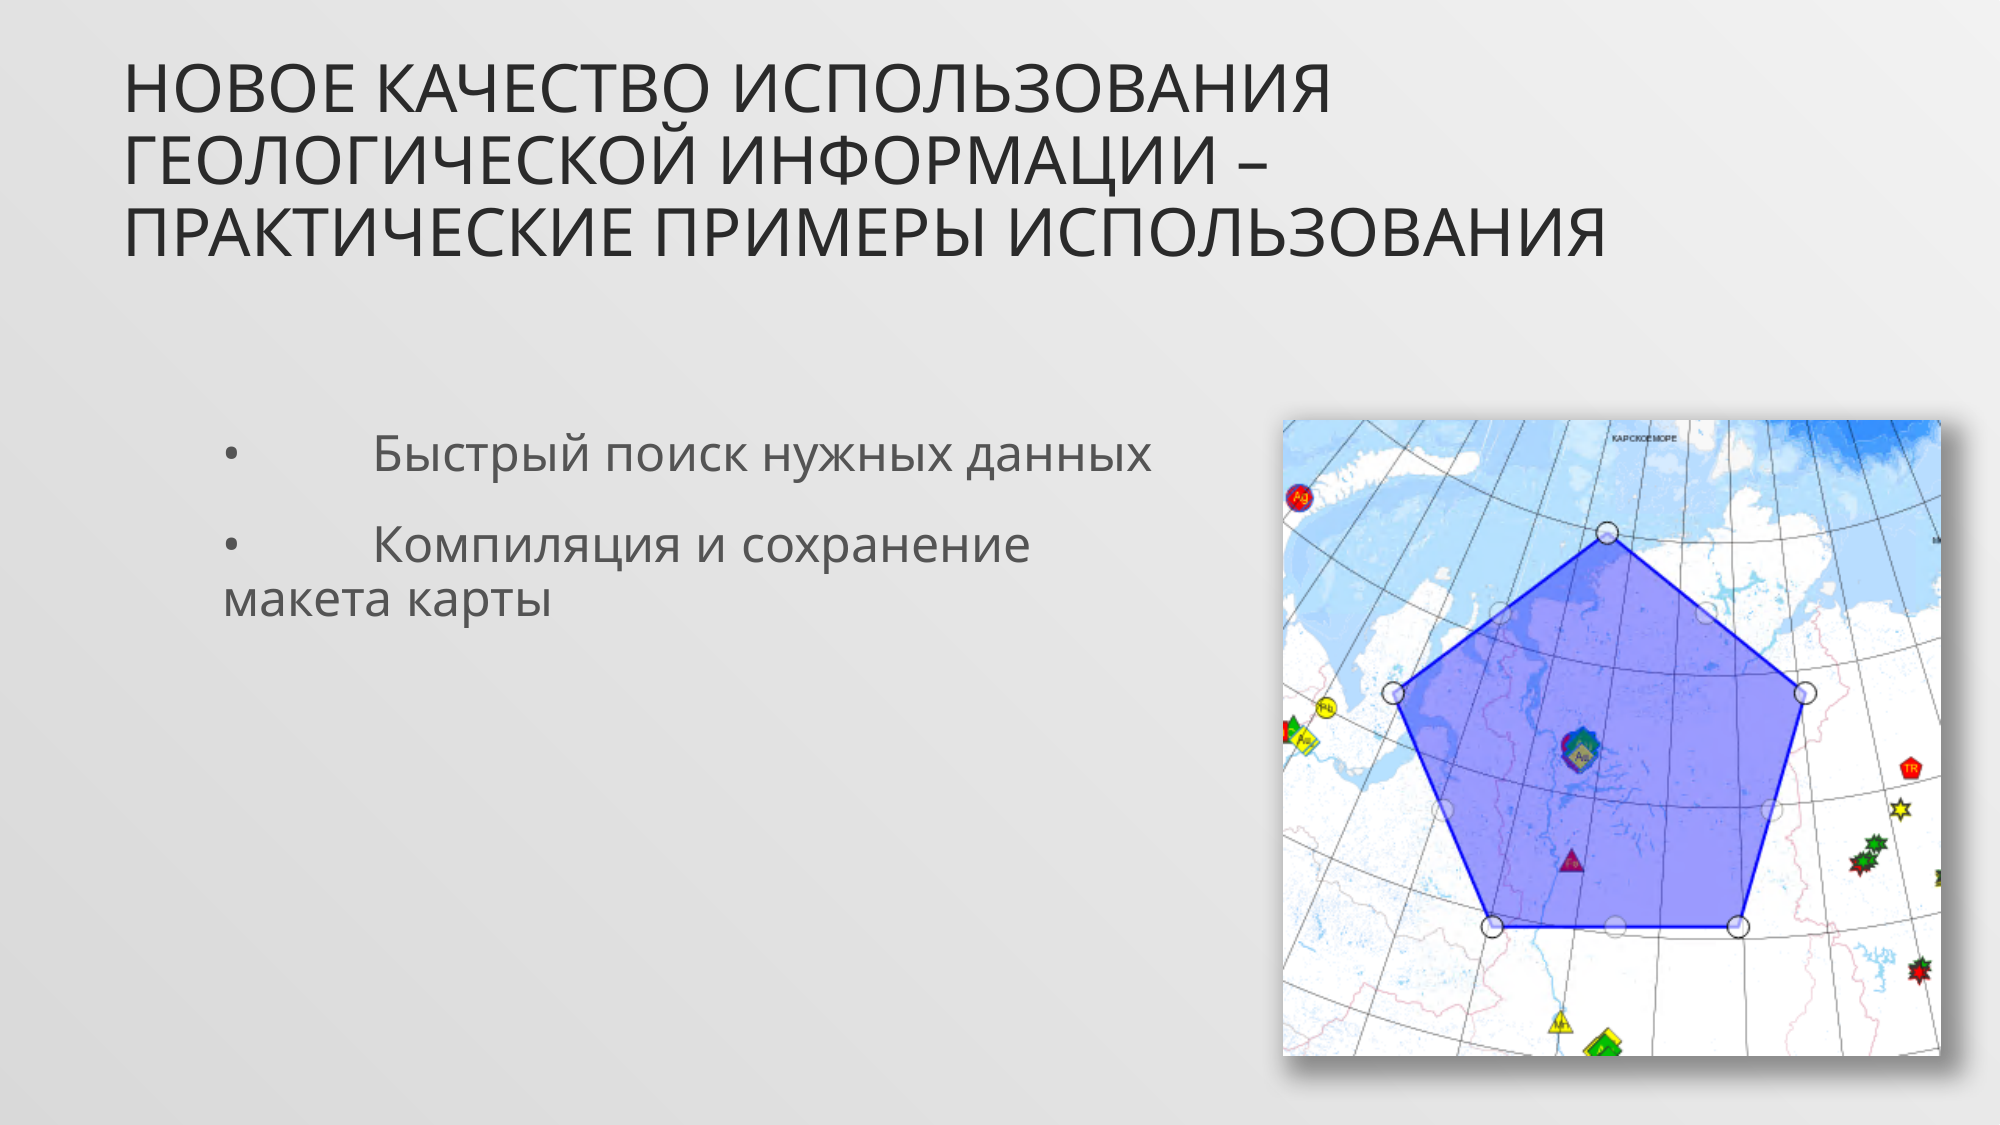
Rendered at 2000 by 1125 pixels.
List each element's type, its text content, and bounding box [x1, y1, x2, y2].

picture [1282, 420, 1942, 1056]
list • Быстрый поиск нужных данных • Компиляция и сохранение макета карты [199, 420, 1201, 705]
title Новое качество использования геологической информации – практические примеры использования [107, 54, 1892, 272]
